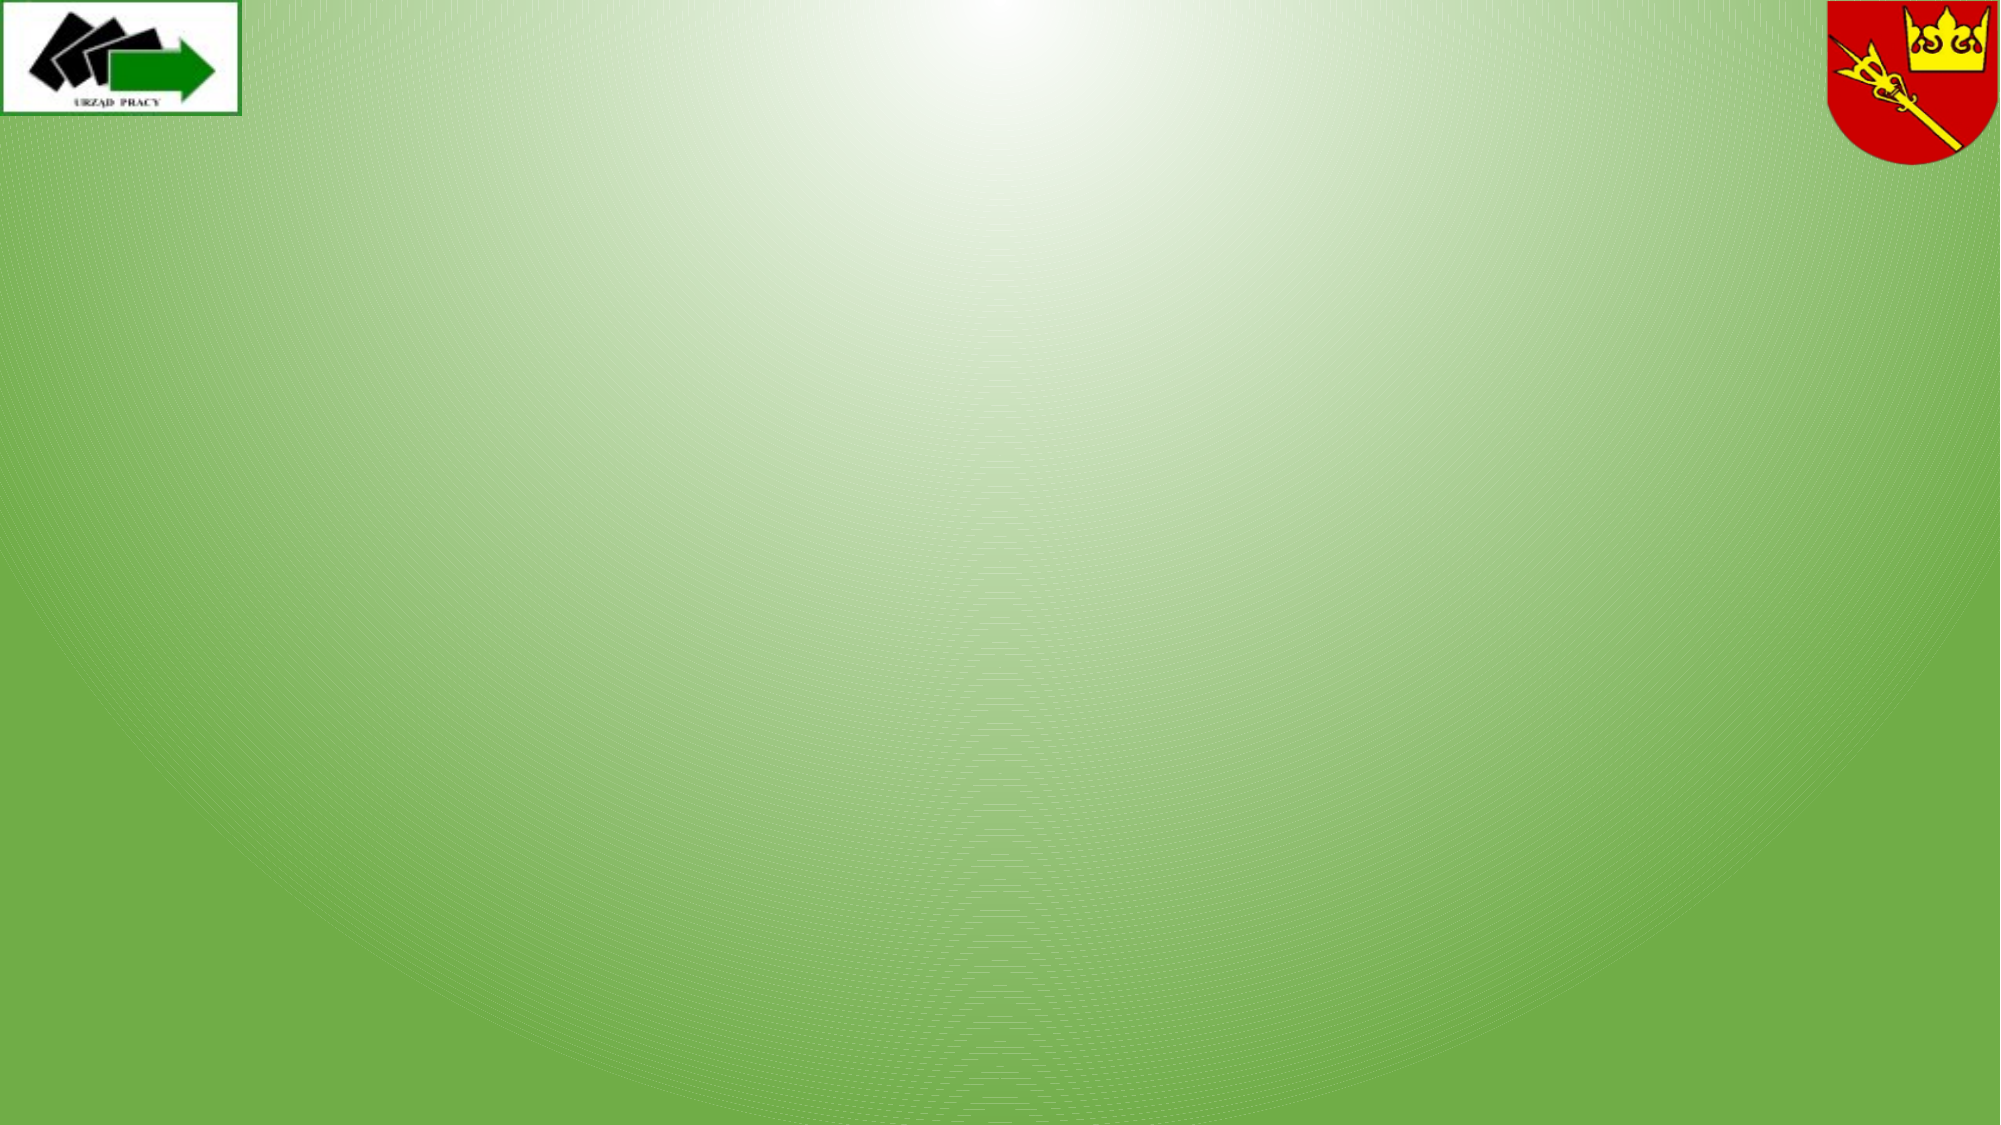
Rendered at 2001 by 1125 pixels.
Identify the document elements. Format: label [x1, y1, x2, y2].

picture [1823, 0, 2000, 168]
picture [0, 0, 242, 116]
